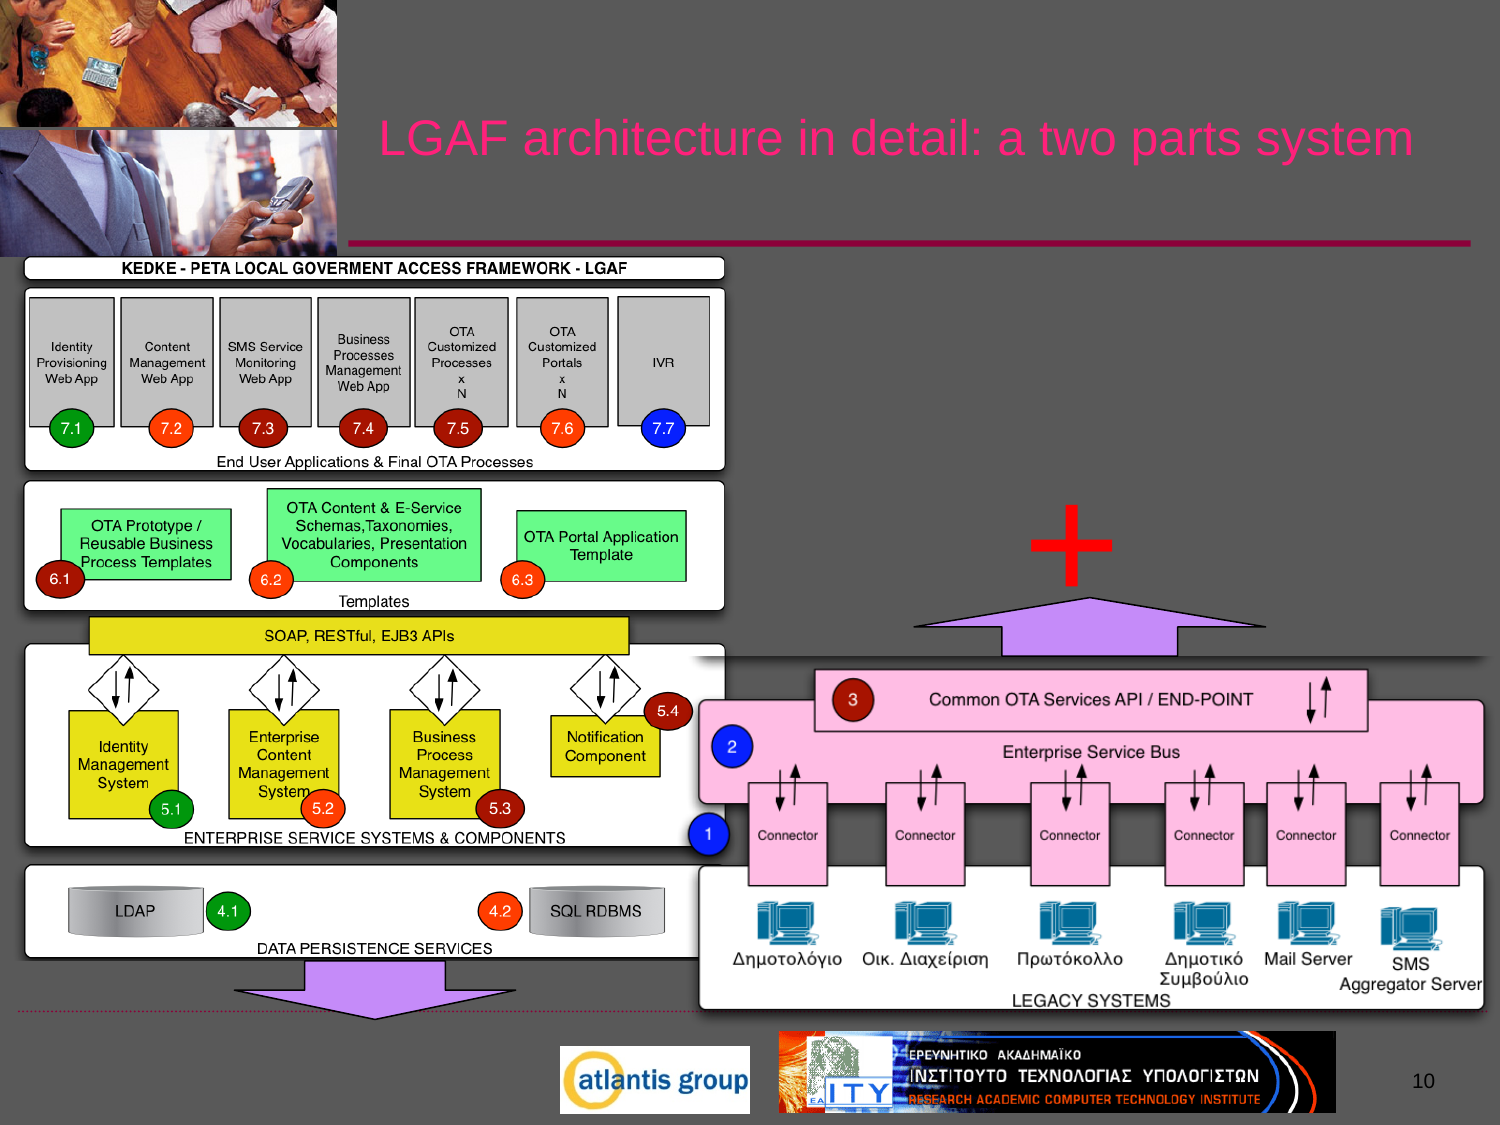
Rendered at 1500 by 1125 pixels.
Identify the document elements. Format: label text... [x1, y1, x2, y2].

text_box + [1008, 427, 1136, 611]
title LGAF architecture in detail: a two parts system [363, 34, 1454, 236]
picture [0, 0, 337, 127]
text_box [914, 597, 1266, 645]
picture [0, 130, 1500, 1113]
picture [560, 1046, 750, 1114]
slide_number 10 [1293, 1039, 1451, 1111]
text_box [234, 972, 516, 1020]
